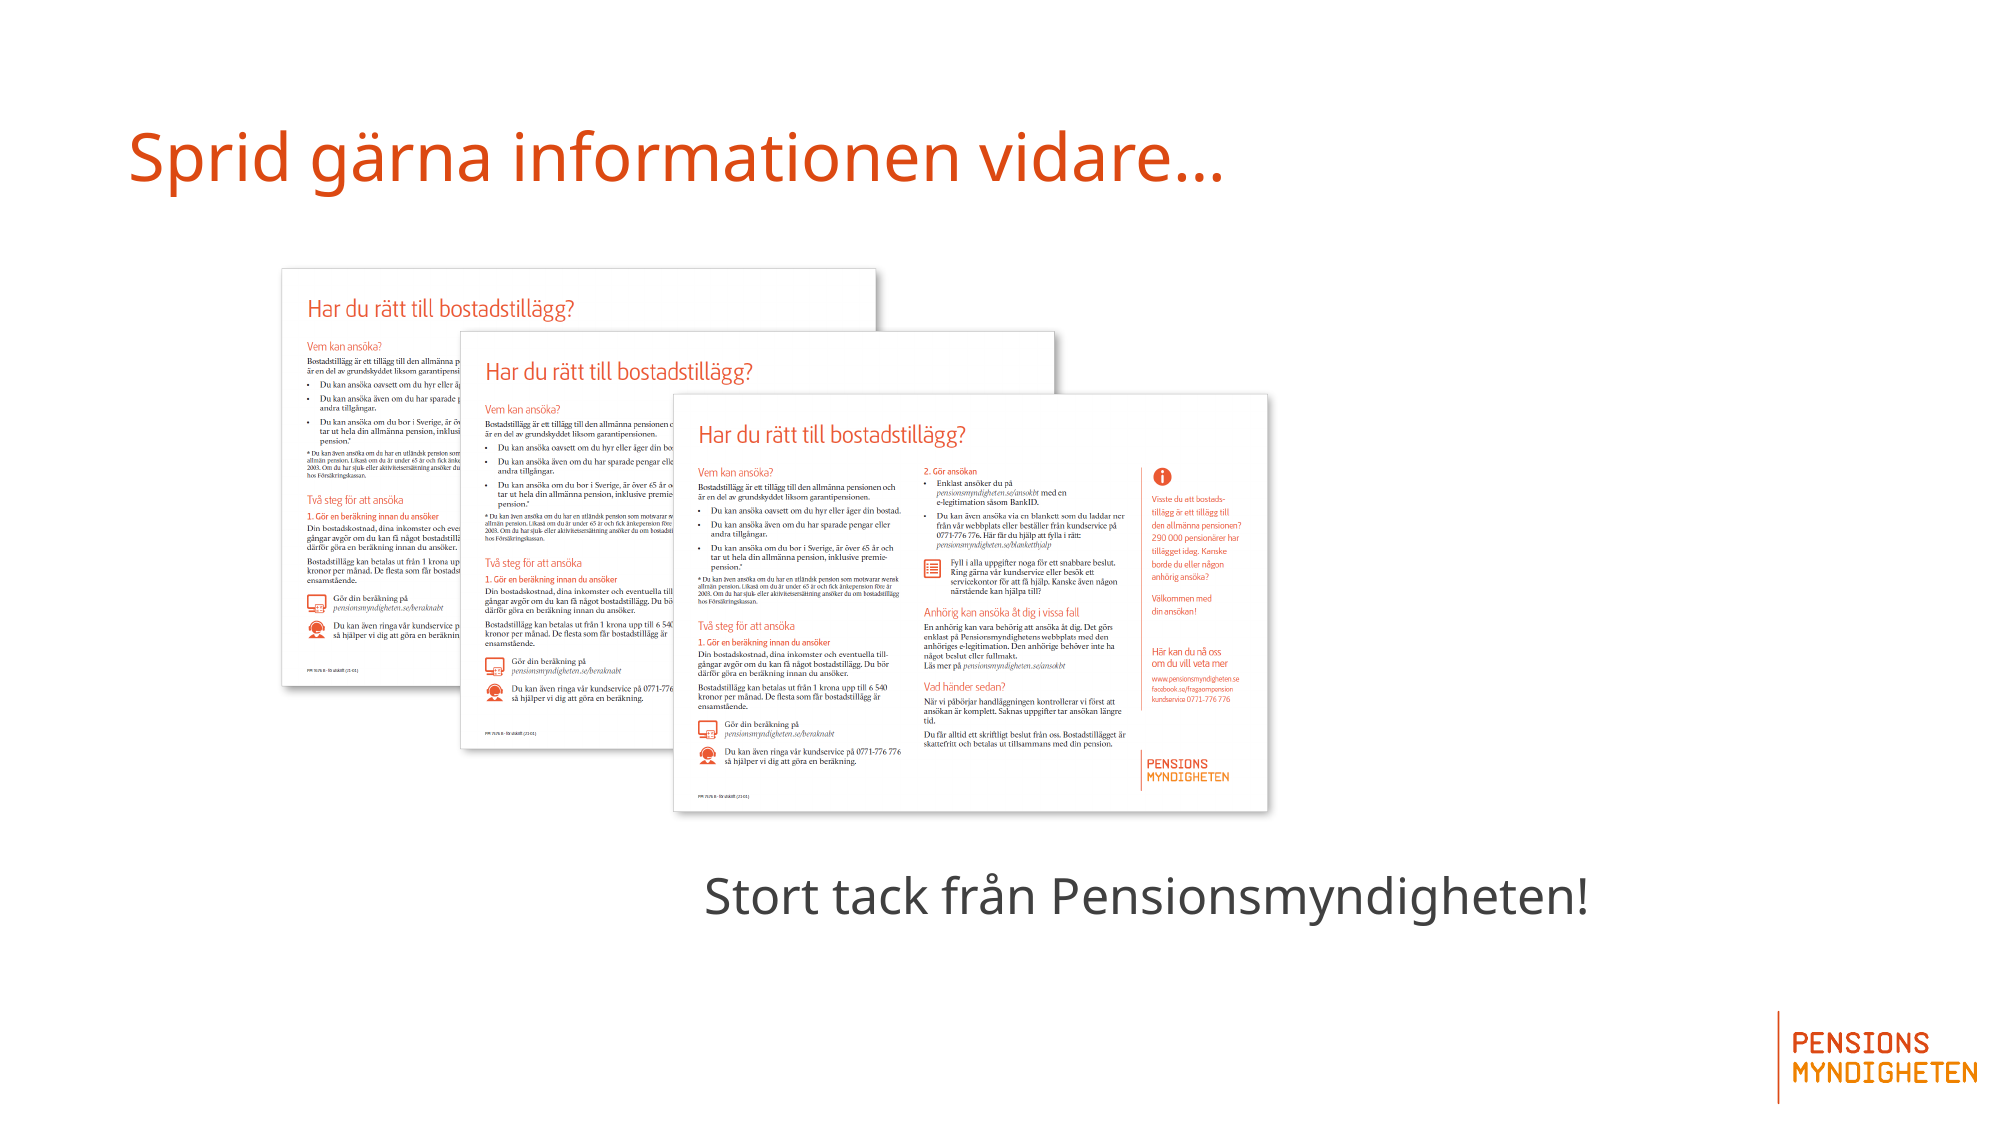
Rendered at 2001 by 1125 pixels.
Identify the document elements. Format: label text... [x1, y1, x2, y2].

title Sprid gärna informationen vidare… [128, 65, 1872, 197]
list Stort tack från Pensionsmyndigheten! [128, 240, 1591, 937]
picture [282, 268, 1268, 812]
